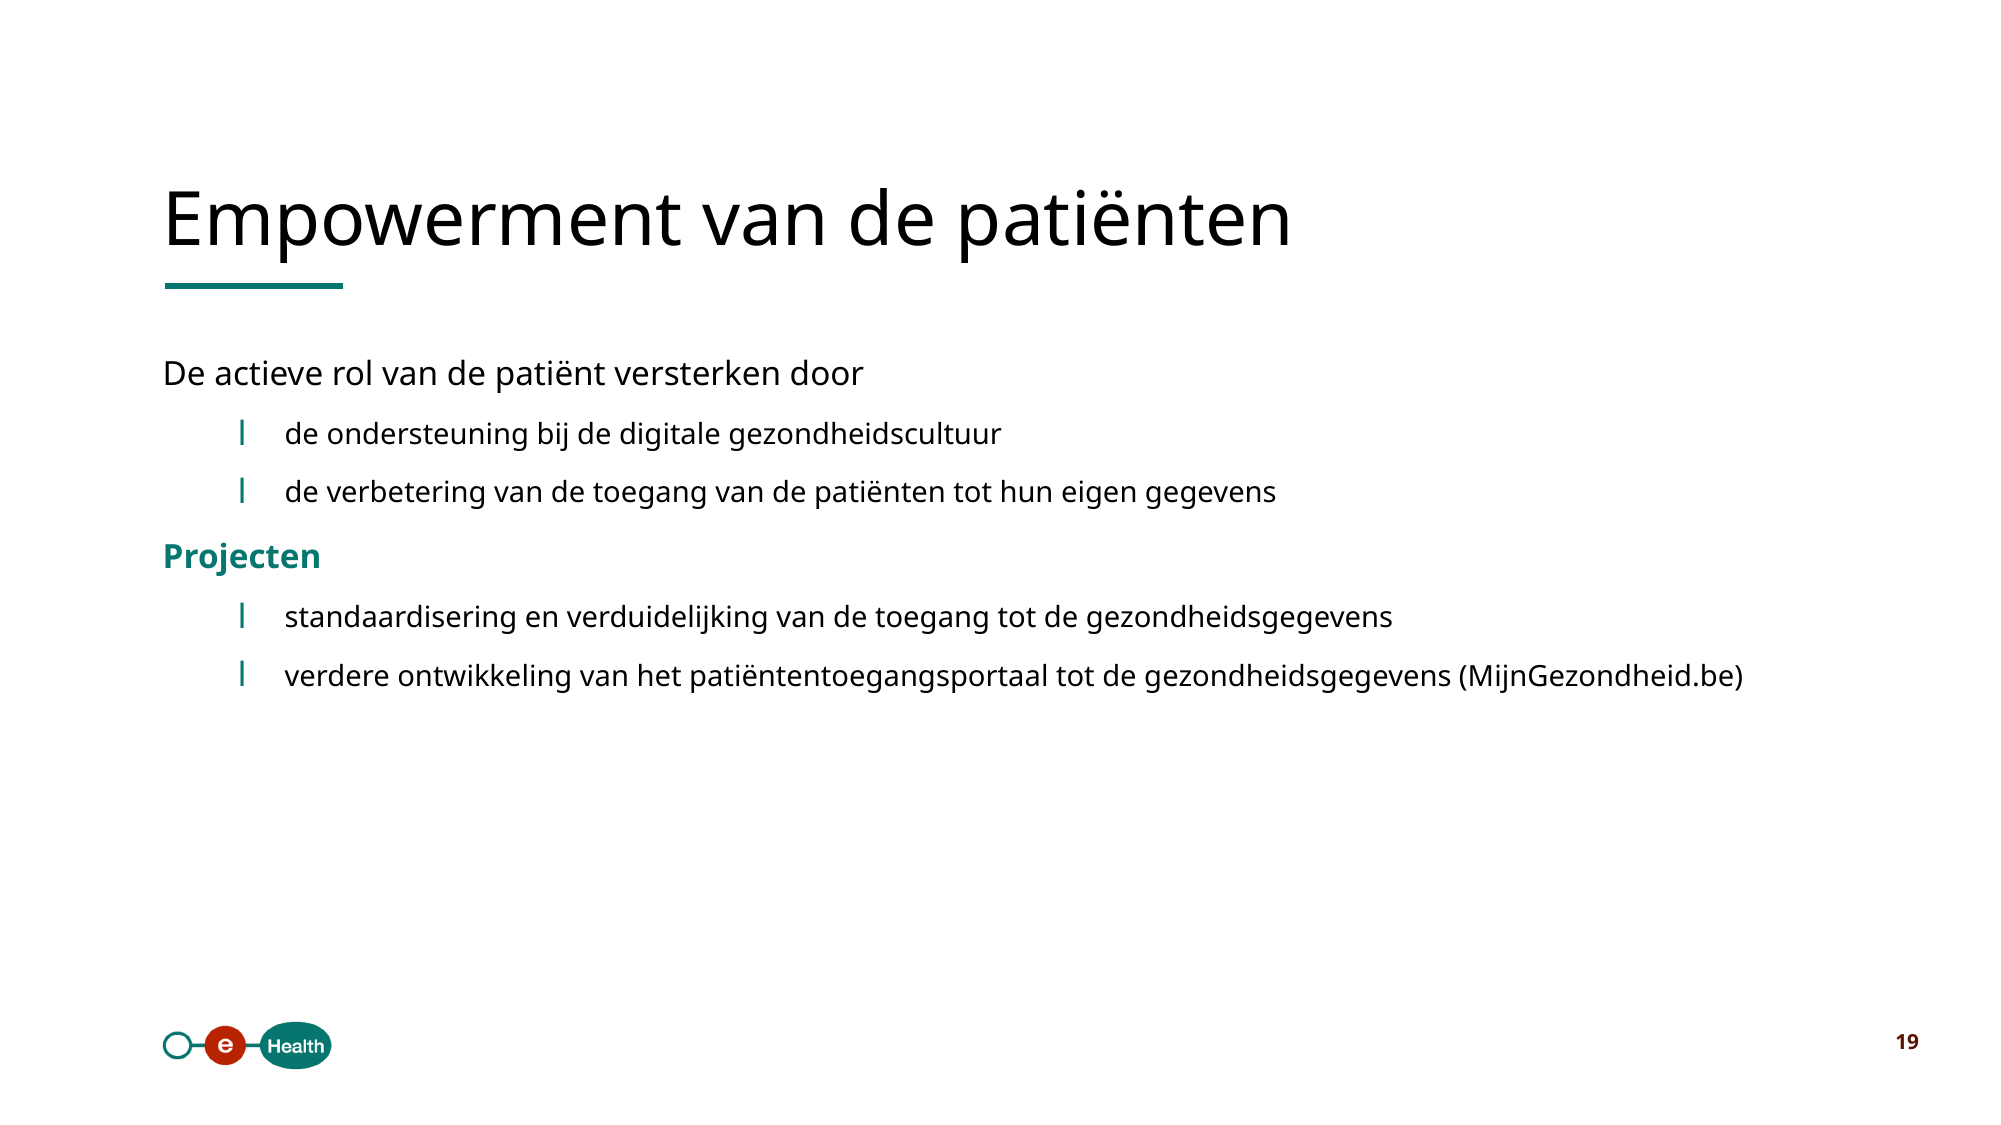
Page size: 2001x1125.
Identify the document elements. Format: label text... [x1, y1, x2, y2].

list Empowerment van de patiënten [147, 78, 1824, 269]
picture [137, 1012, 349, 1071]
slide_number 19 [1824, 1012, 1990, 1073]
list De actieve rol van de patiënt versterken door de ondersteuning bij de digitale gezondheidscultuur de verbetering van de toegang van de patiënten tot hun eigen gegevens Projecten standaardisering en verduidelijking van de toegang tot de gezondheidsgegevens verdere ontwikkeling van het patiëntentoegangsportaal tot de gezondheidsgegevens (MijnGezondheid.be) [147, 324, 1824, 983]
